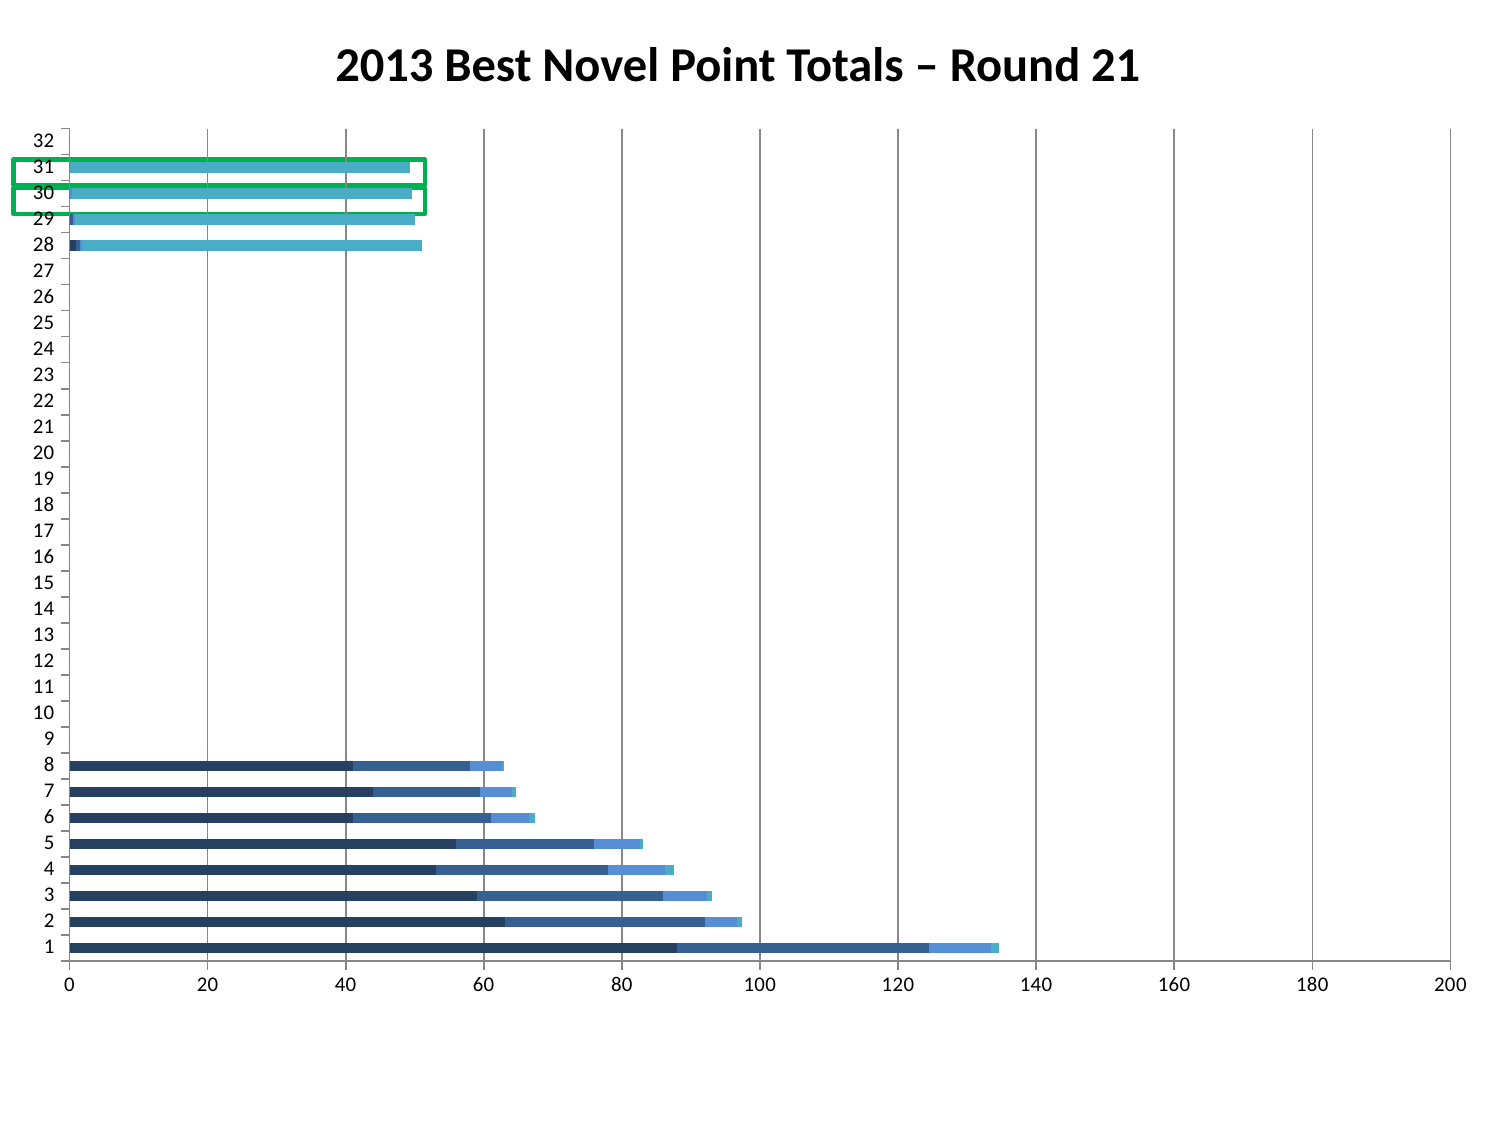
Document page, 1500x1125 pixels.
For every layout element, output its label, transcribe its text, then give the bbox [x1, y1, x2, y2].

chart [2, 110, 1500, 1088]
title 2013 Best Novel Point Totals – Round 21 [1, 24, 1475, 100]
